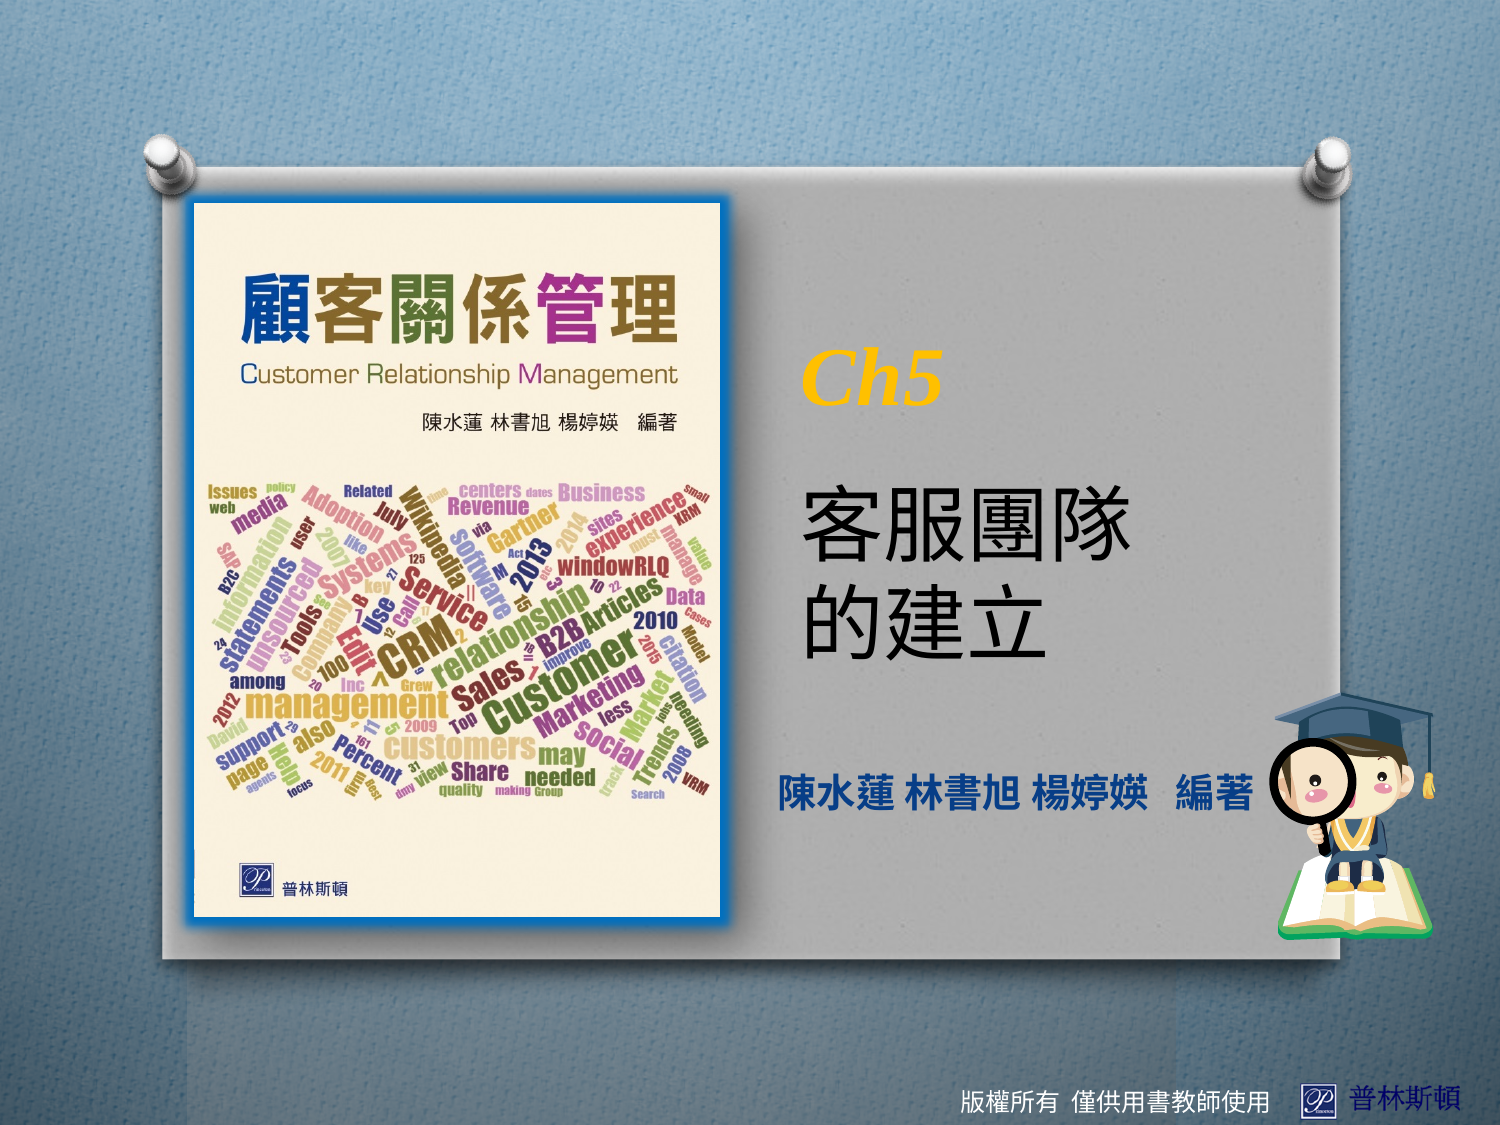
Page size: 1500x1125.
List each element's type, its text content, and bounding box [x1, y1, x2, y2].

subtitle 陳水蓮 林書旭 楊婷媖 編著 [778, 751, 1264, 880]
picture [1300, 1071, 1482, 1125]
picture [1274, 109, 1396, 230]
picture [194, 203, 720, 917]
text_box Ch5 客服團隊 的建立 [785, 314, 1388, 680]
picture [112, 100, 235, 219]
picture [1269, 692, 1436, 941]
